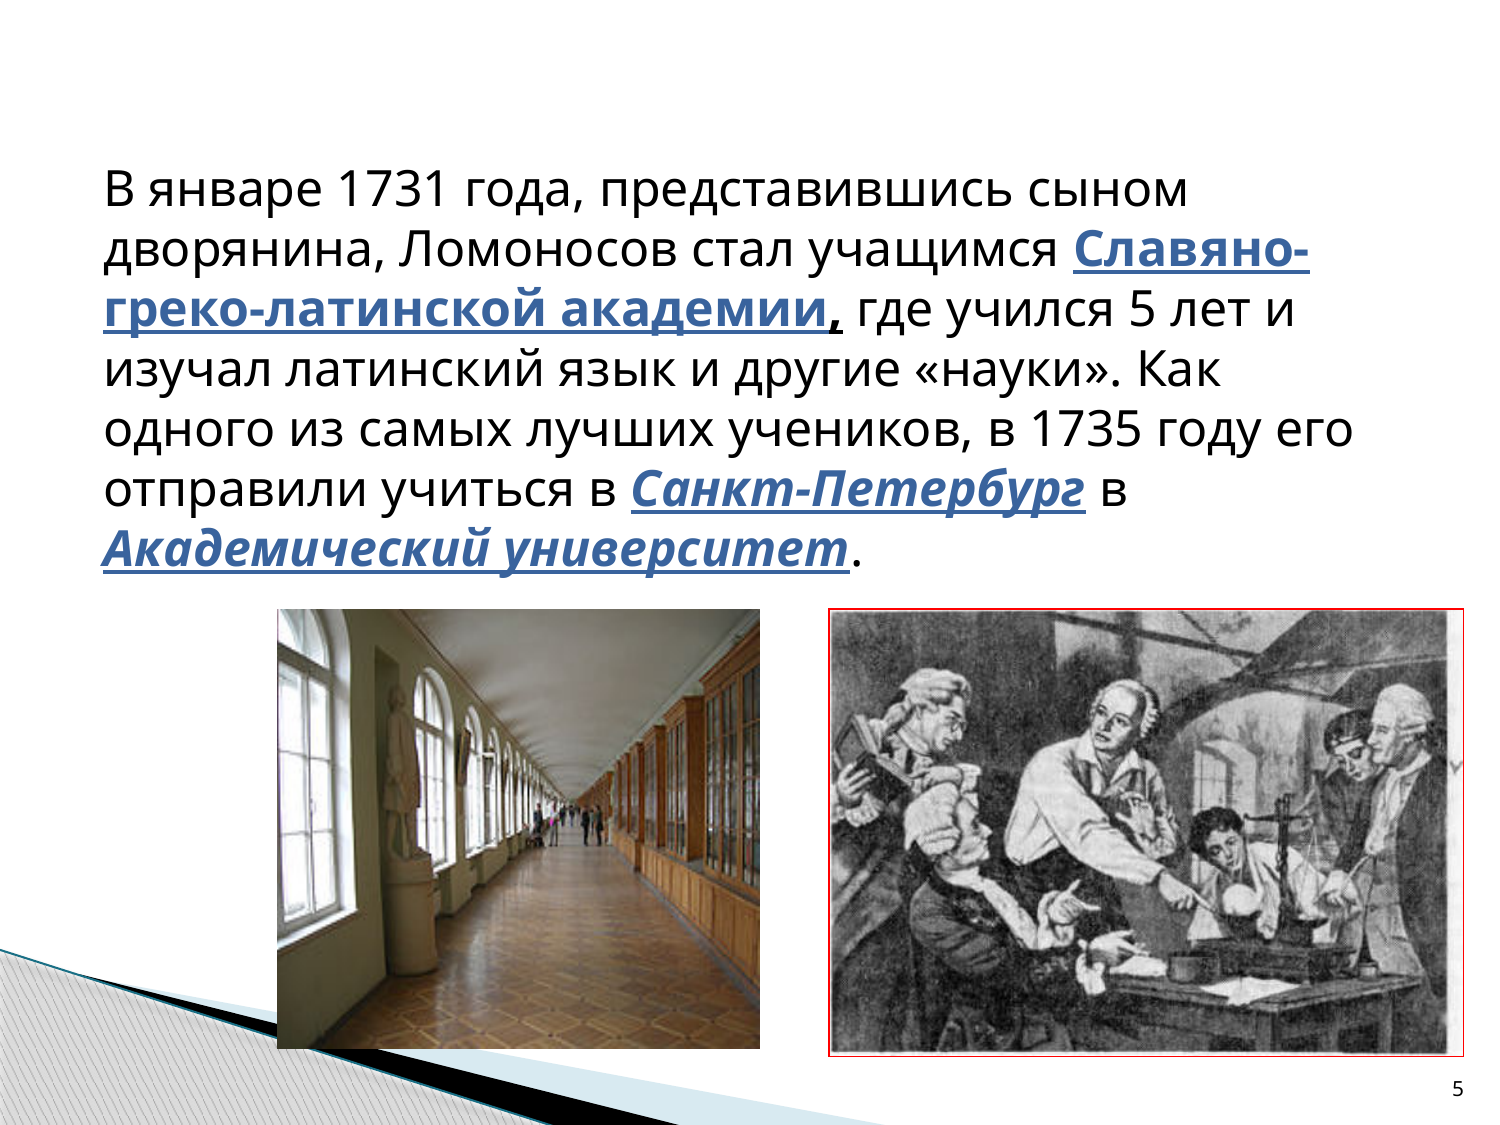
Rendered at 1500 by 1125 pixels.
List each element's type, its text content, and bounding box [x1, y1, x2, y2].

text_box В январе 1731 года, представившись сыном дворянина, Ломоносов стал учащимся Славяно-греко-латинской академии, где учился 5 лет и изучал латинский язык и другие «науки». Как одного из самых лучших учеников, в 1735 году его отправили учиться в Санкт-Петербург в Академический университет. [88, 148, 1388, 644]
picture [829, 609, 1464, 1057]
slide_number 5 [1418, 1051, 1479, 1112]
picture [277, 609, 760, 1049]
